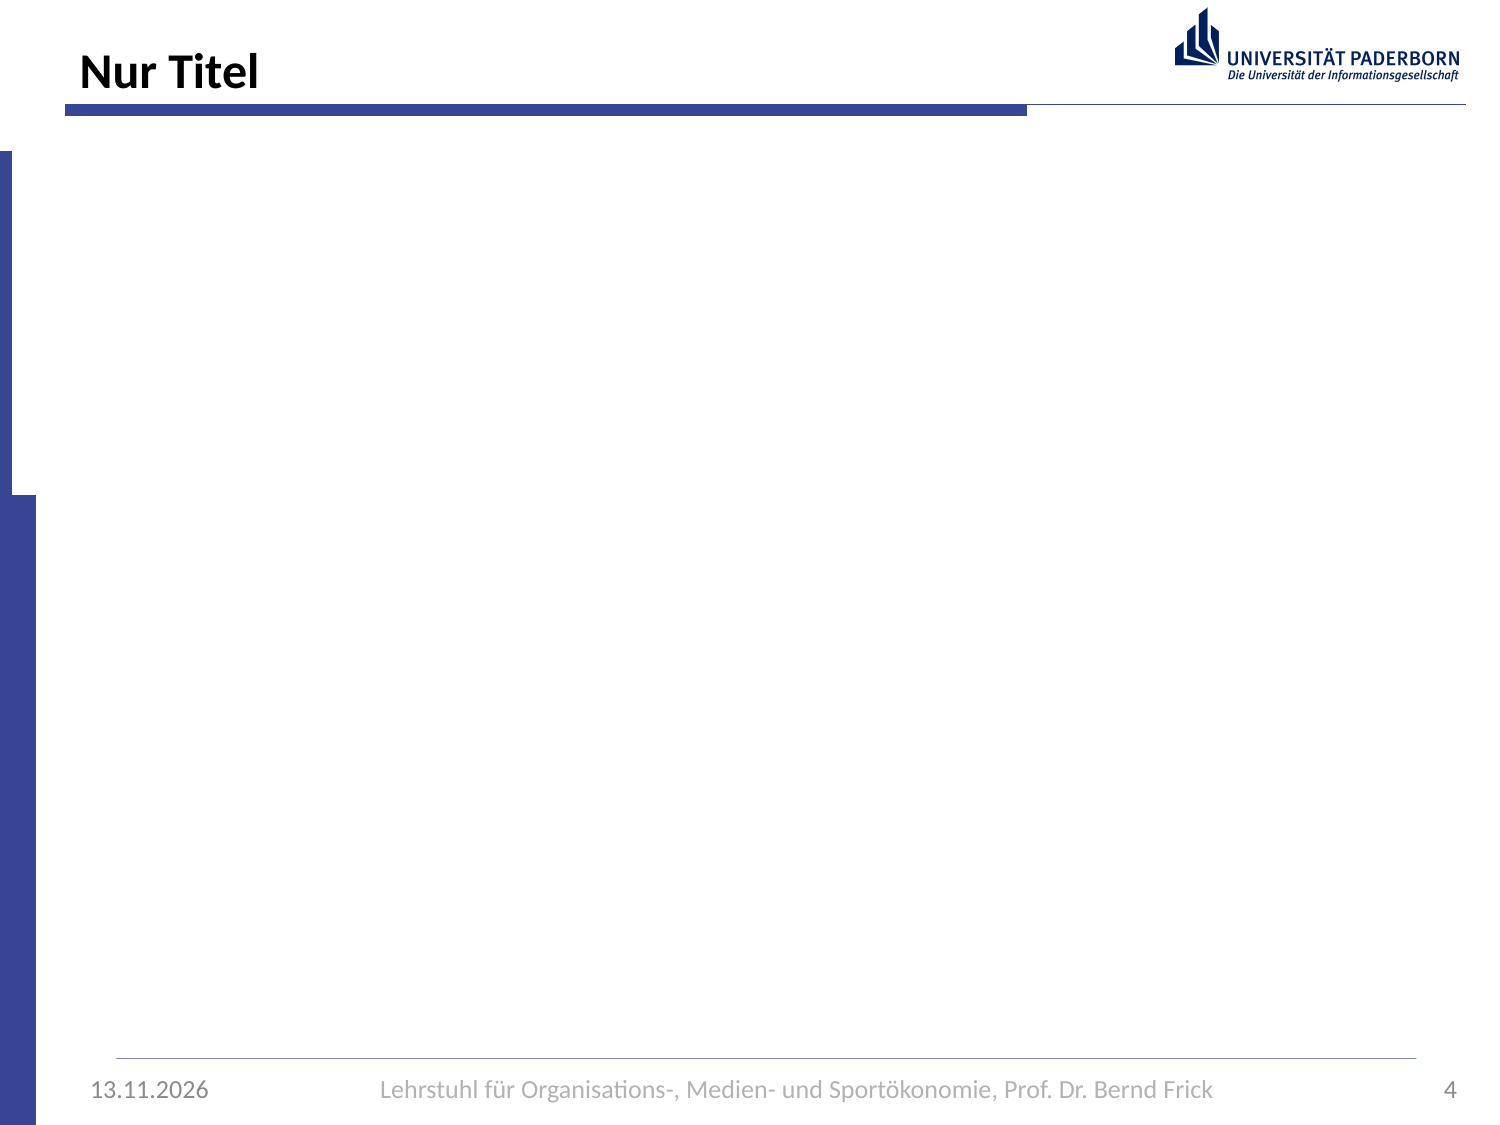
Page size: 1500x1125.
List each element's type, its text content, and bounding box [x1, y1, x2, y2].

slide_number 4 [1376, 1057, 1473, 1118]
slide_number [75, 1057, 254, 1118]
picture [1175, 7, 1459, 30]
title Nur Titel [64, 30, 1466, 114]
footer Lehrstuhl für Organisations-, Medien- und Sportökonomie, Prof. Dr. Bernd Frick [289, 1057, 1306, 1118]
